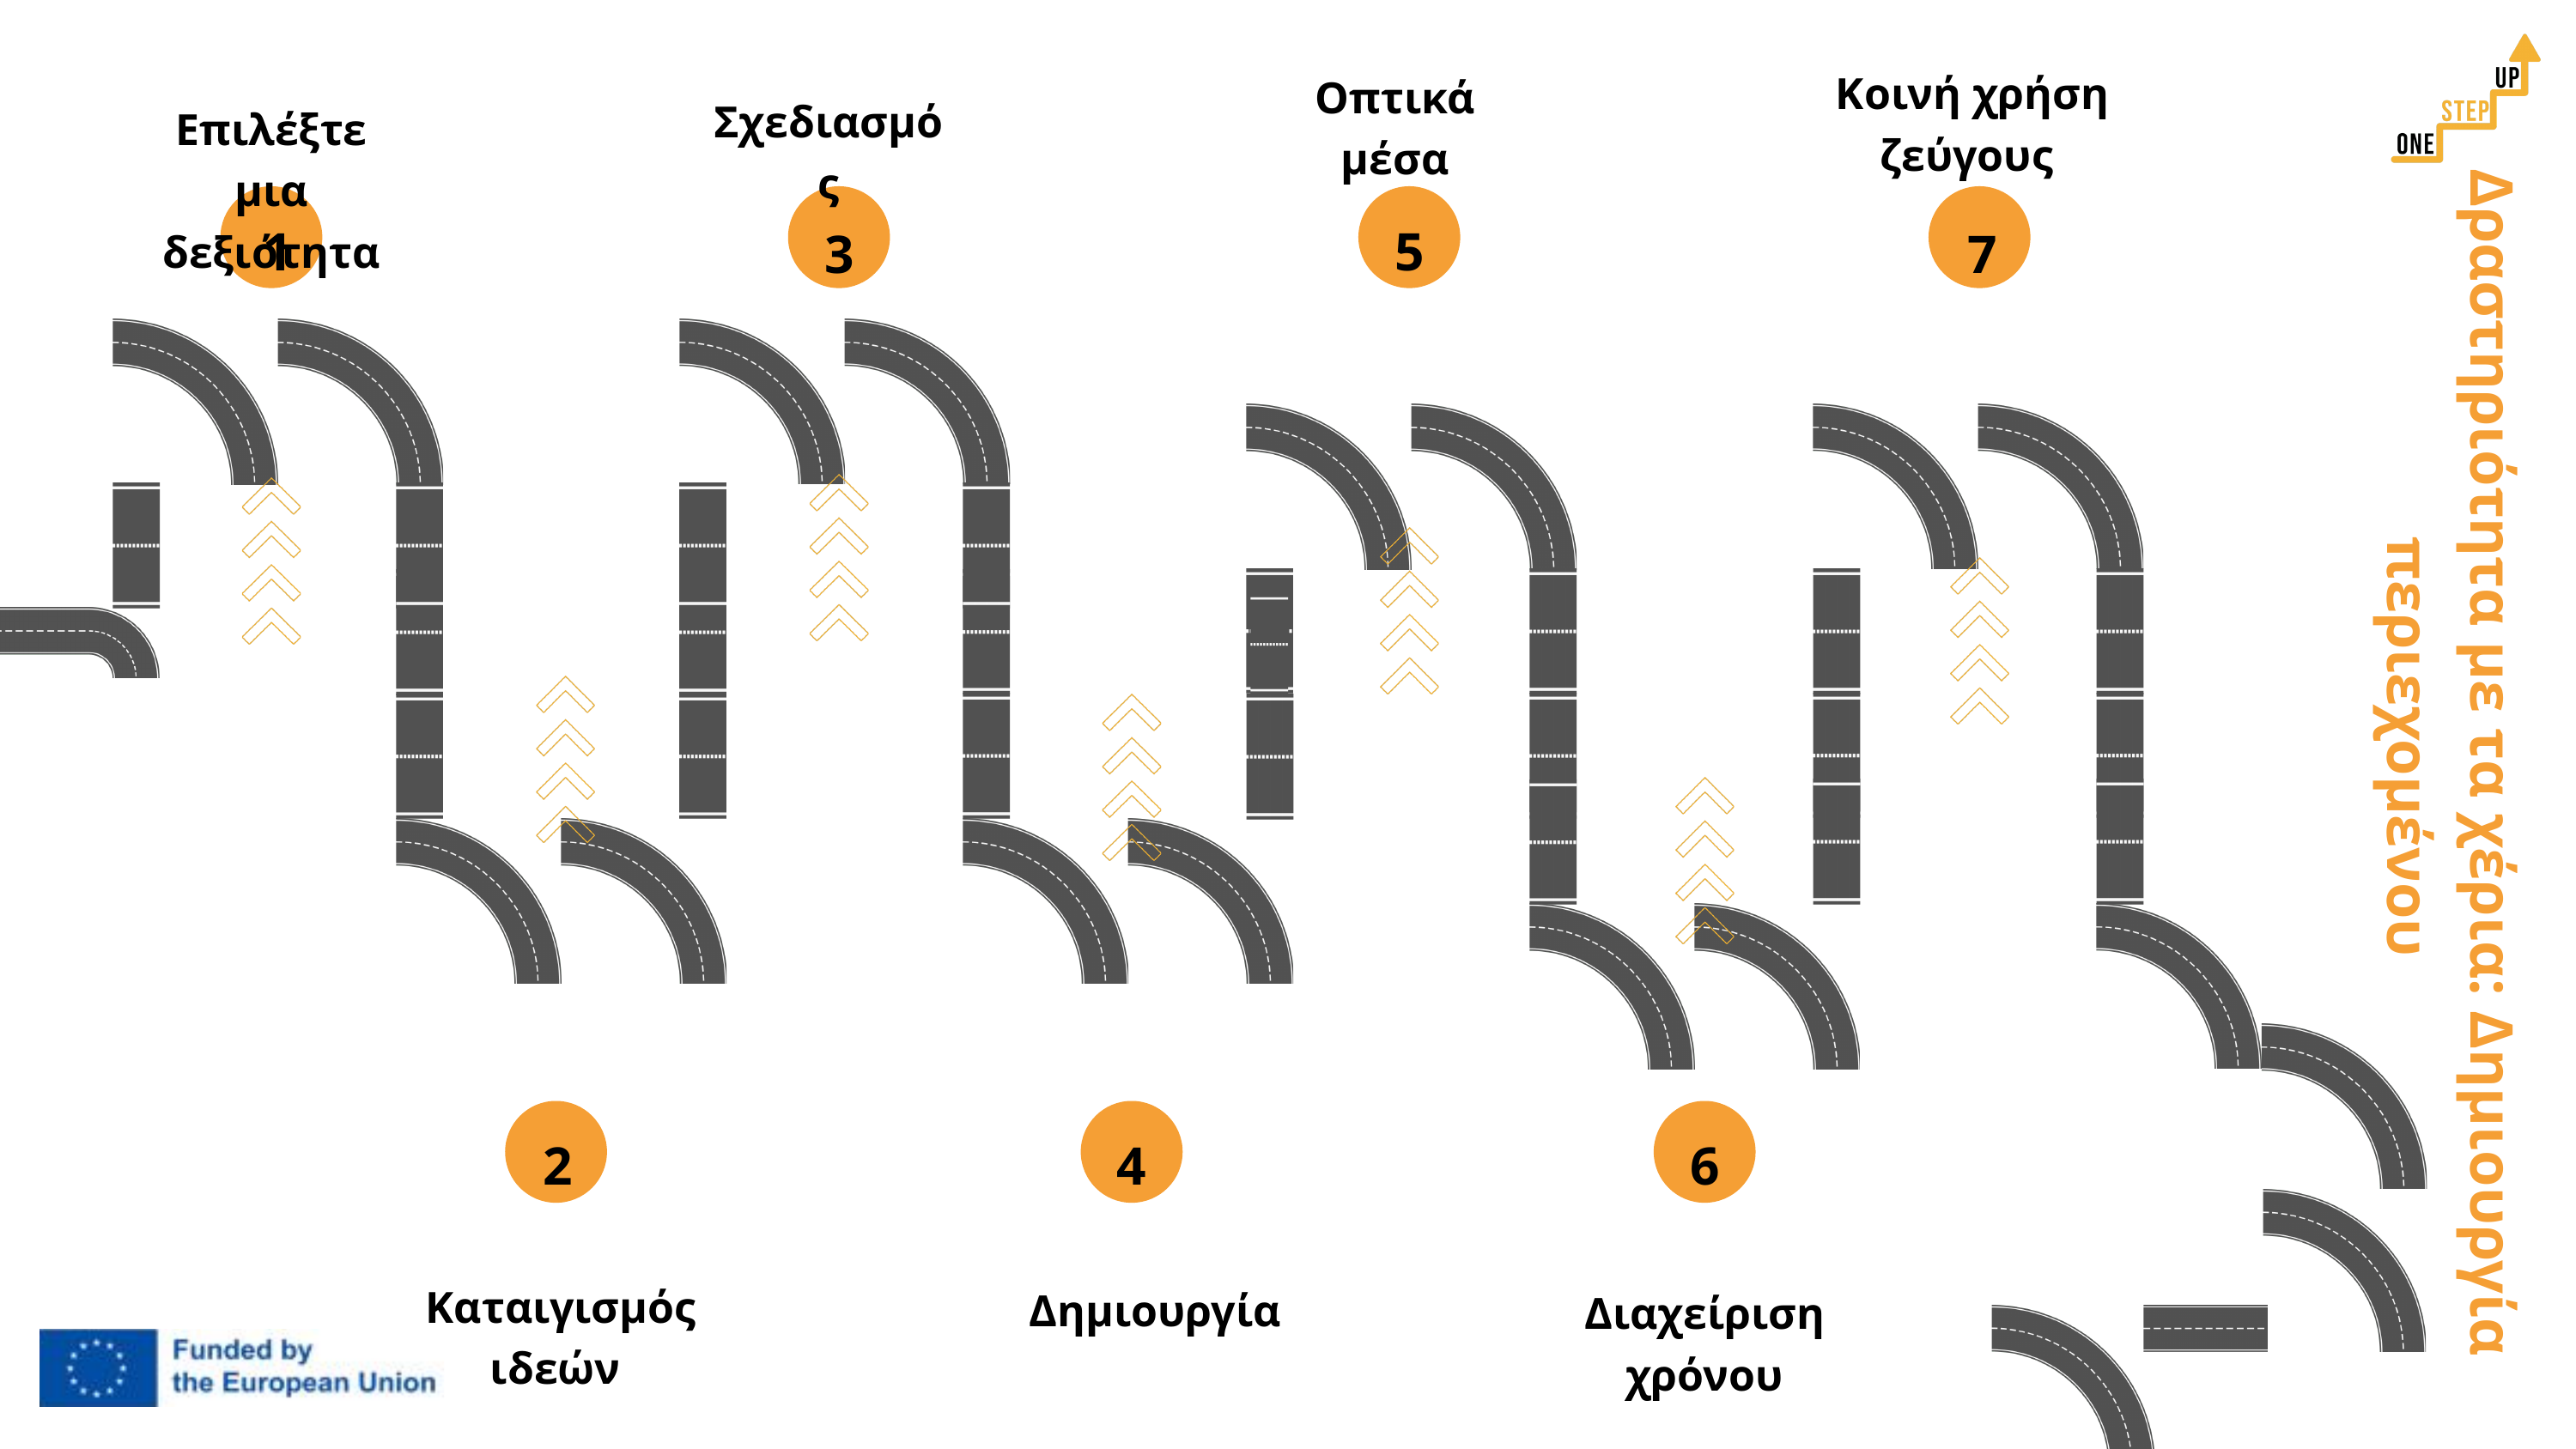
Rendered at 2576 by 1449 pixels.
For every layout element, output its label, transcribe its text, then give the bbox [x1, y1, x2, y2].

text_box [1675, 777, 1735, 944]
text_box Δραστηριότητα με τα χέρια: Δημιουργία περιεχομένου [2375, 61, 2544, 1449]
text_box Κοινή χρήση ζεύγους [1789, 57, 2155, 180]
text_box [1529, 568, 1577, 693]
text_box [2359, 0, 2573, 191]
text_box [1380, 527, 1439, 694]
text_box Καταιγισμός ιδεών [401, 1270, 721, 1393]
text_box [1813, 779, 1861, 905]
text_box Οπτικά μέσα [1288, 61, 1503, 185]
text_box [1297, 403, 1412, 570]
text_box [1813, 568, 1861, 693]
text_box [1529, 903, 1694, 1070]
text_box [2155, 1305, 2268, 1352]
text_box [1991, 1305, 2155, 1449]
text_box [1080, 1098, 1183, 1203]
text_box [2263, 1189, 2427, 1352]
text_box [39, 1329, 445, 1408]
text_box [2096, 693, 2144, 779]
text_box [2261, 1023, 2427, 1190]
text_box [1358, 183, 1461, 288]
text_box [0, 318, 1294, 985]
text_box [1529, 779, 1577, 905]
text_box Διαχείριση χρόνου [1529, 1276, 1880, 1400]
text_box Δημιουργία [1010, 1273, 1301, 1336]
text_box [504, 1098, 608, 1203]
text_box [1412, 403, 1577, 570]
text_box [1694, 903, 1860, 1070]
text_box [2096, 568, 2144, 693]
text_box [1978, 403, 2144, 569]
text_box [1813, 693, 1861, 779]
text_box [1950, 557, 2009, 724]
text_box [2096, 903, 2262, 1069]
text_box Επιλέξτε μια δεξιότητα [139, 92, 404, 276]
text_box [1928, 183, 2031, 288]
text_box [1653, 1098, 1756, 1203]
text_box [787, 183, 890, 288]
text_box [220, 183, 323, 288]
text_box Σχεδιασμός [706, 85, 951, 209]
text_box [2096, 779, 2144, 905]
text_box [1529, 693, 1577, 779]
text_box [1813, 403, 1978, 569]
